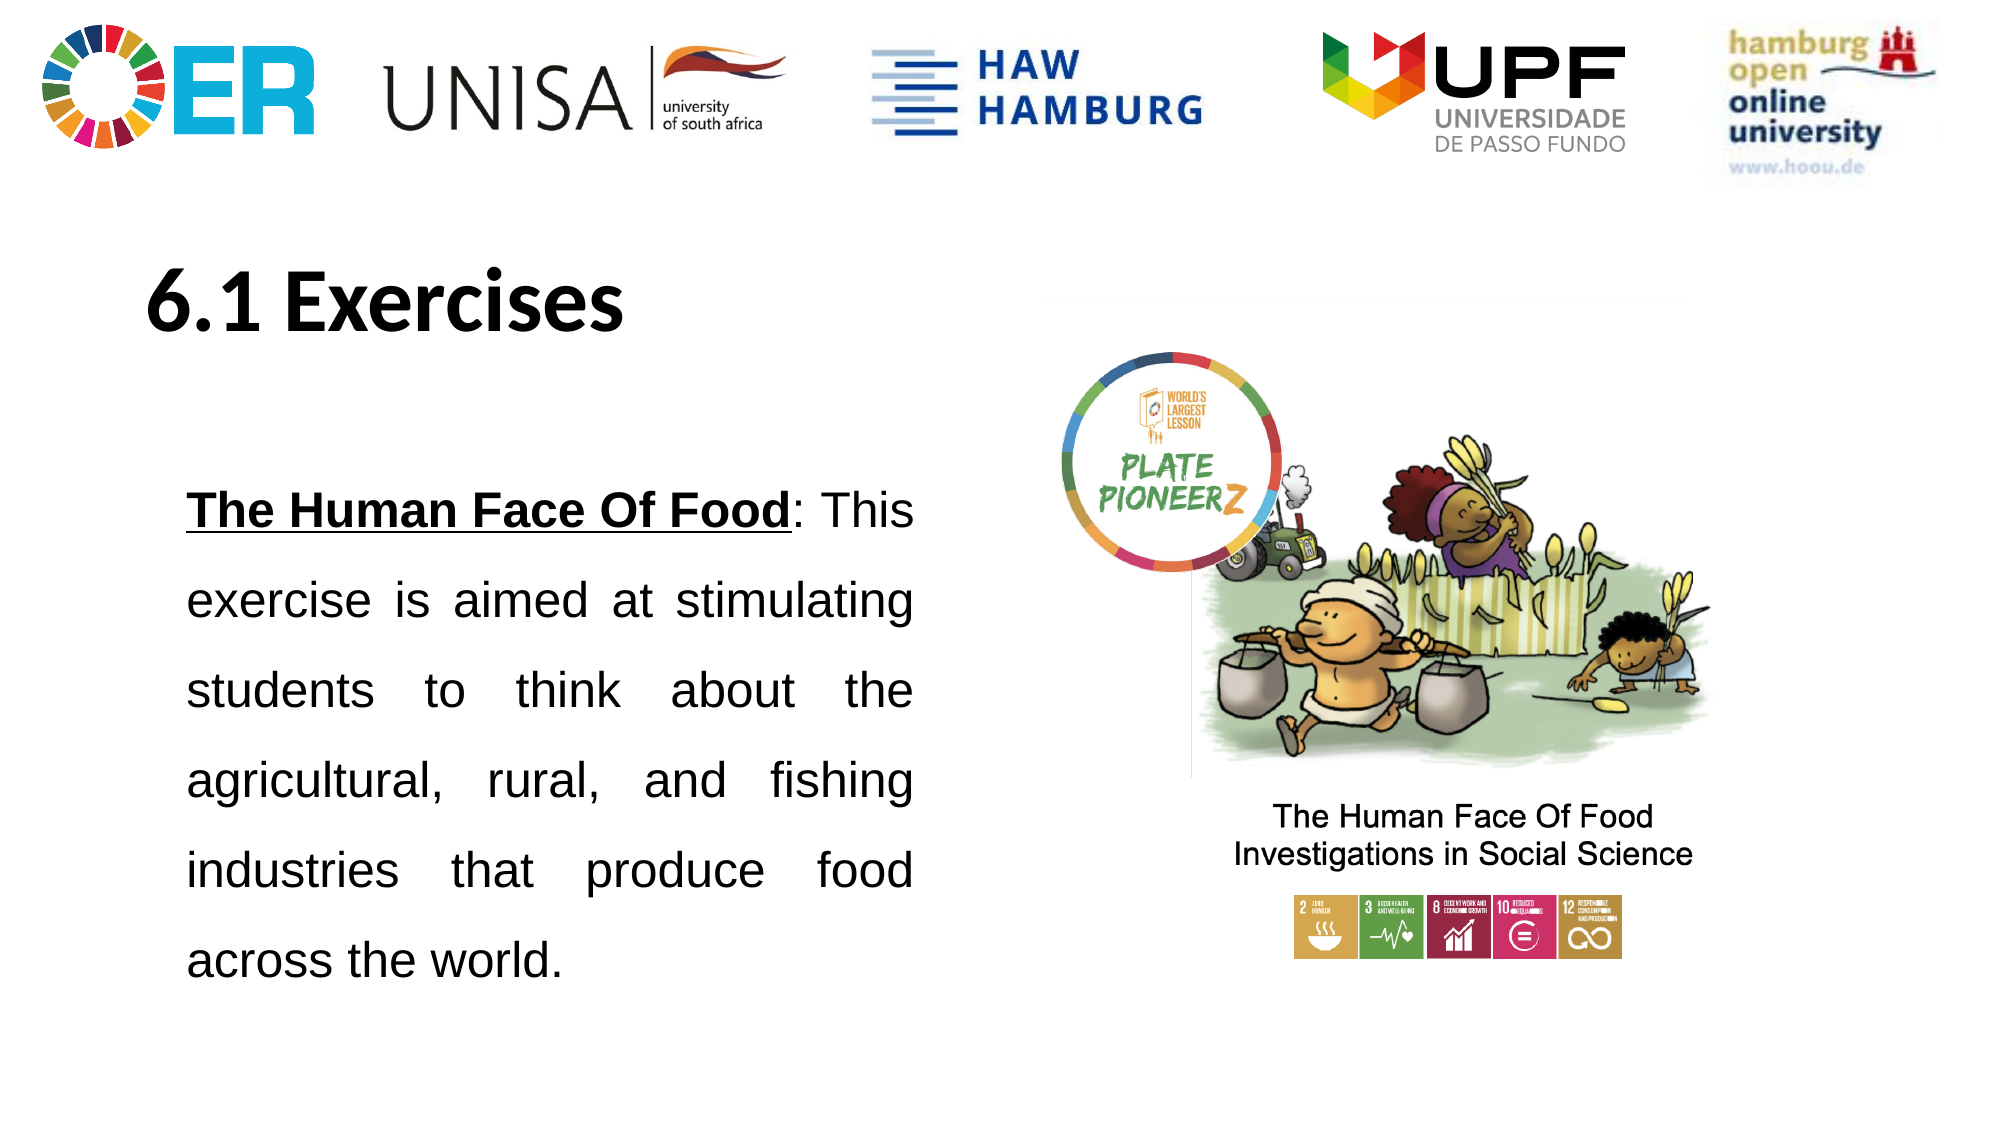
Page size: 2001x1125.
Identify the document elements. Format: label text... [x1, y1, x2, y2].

picture [263, 64, 294, 88]
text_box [1036, 301, 1917, 976]
picture [844, 22, 1229, 165]
title 6.1 Exercises [130, 192, 1856, 411]
picture [372, 32, 798, 143]
text_box The Human Face Of Food: This exercise is aimed at stimulating students to think about the agricultural, rural, and fishing industries that produce food across the world. [171, 440, 930, 1125]
picture [1275, 11, 1977, 188]
picture [38, 22, 315, 152]
